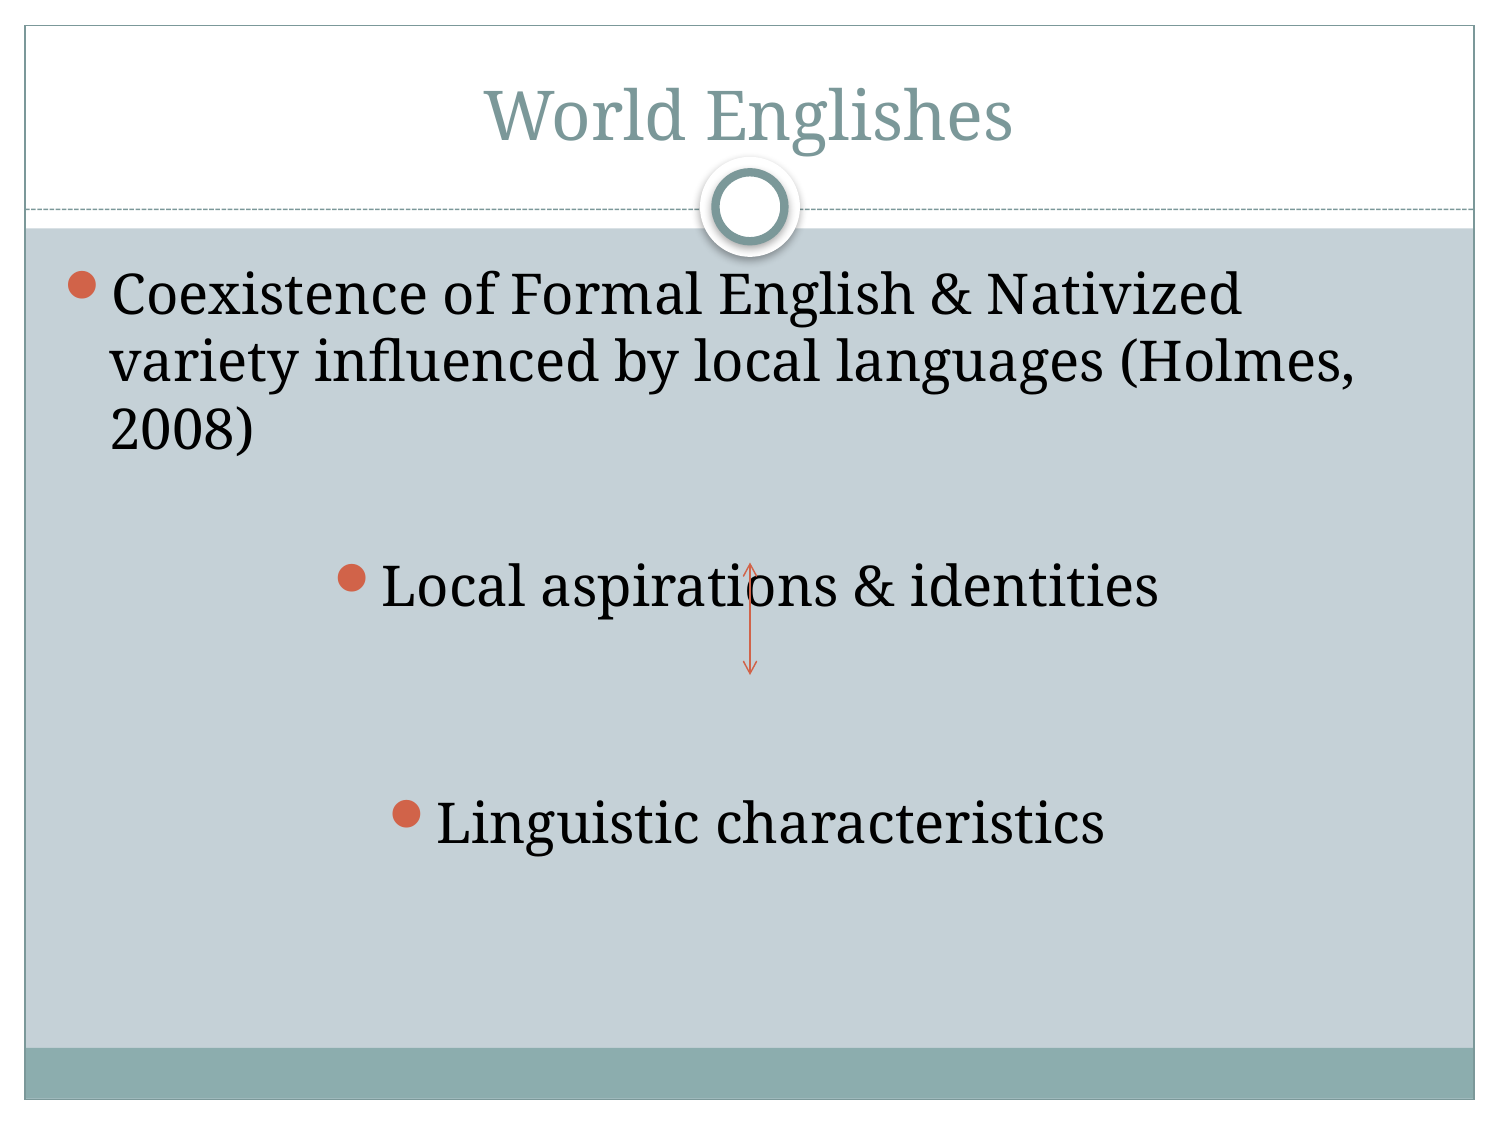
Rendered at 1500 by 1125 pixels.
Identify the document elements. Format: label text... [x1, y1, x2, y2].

title World Englishes [49, 37, 1450, 162]
list Coexistence of Formal English & Nativized variety influenced by local languages (Holmes, 2008) Local aspirations & identities Linguistic characteristics [49, 250, 1445, 1001]
